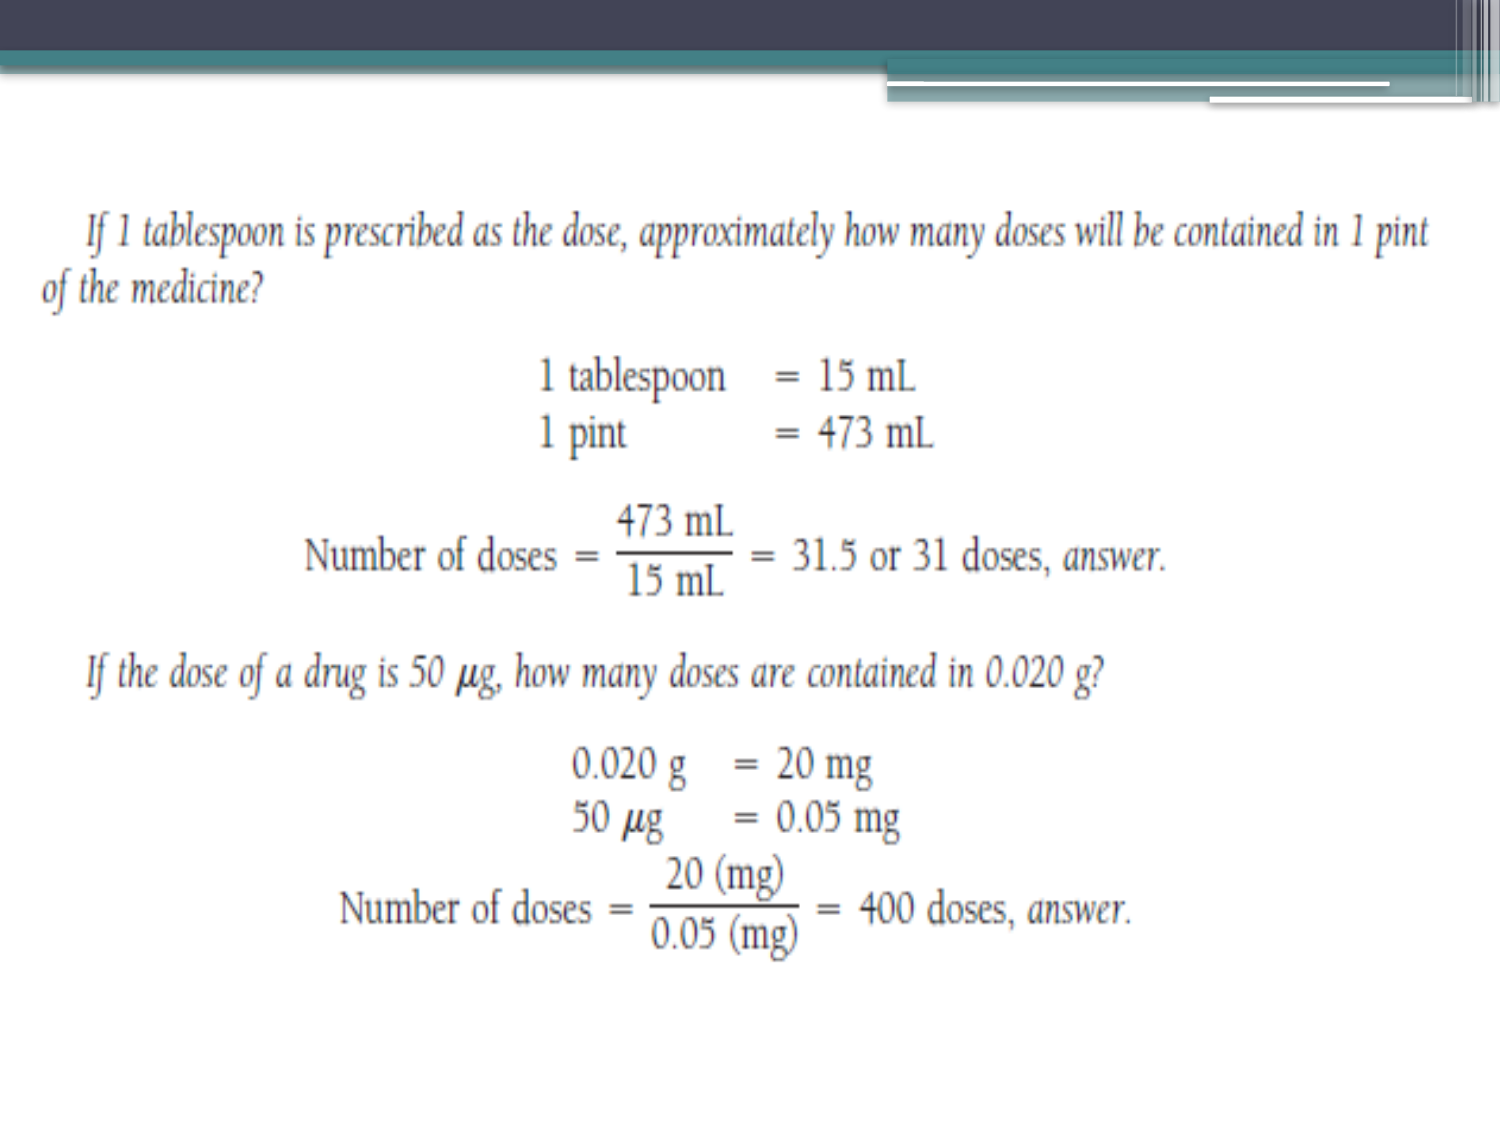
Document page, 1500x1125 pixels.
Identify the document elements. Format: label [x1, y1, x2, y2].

list [29, 187, 1451, 1001]
